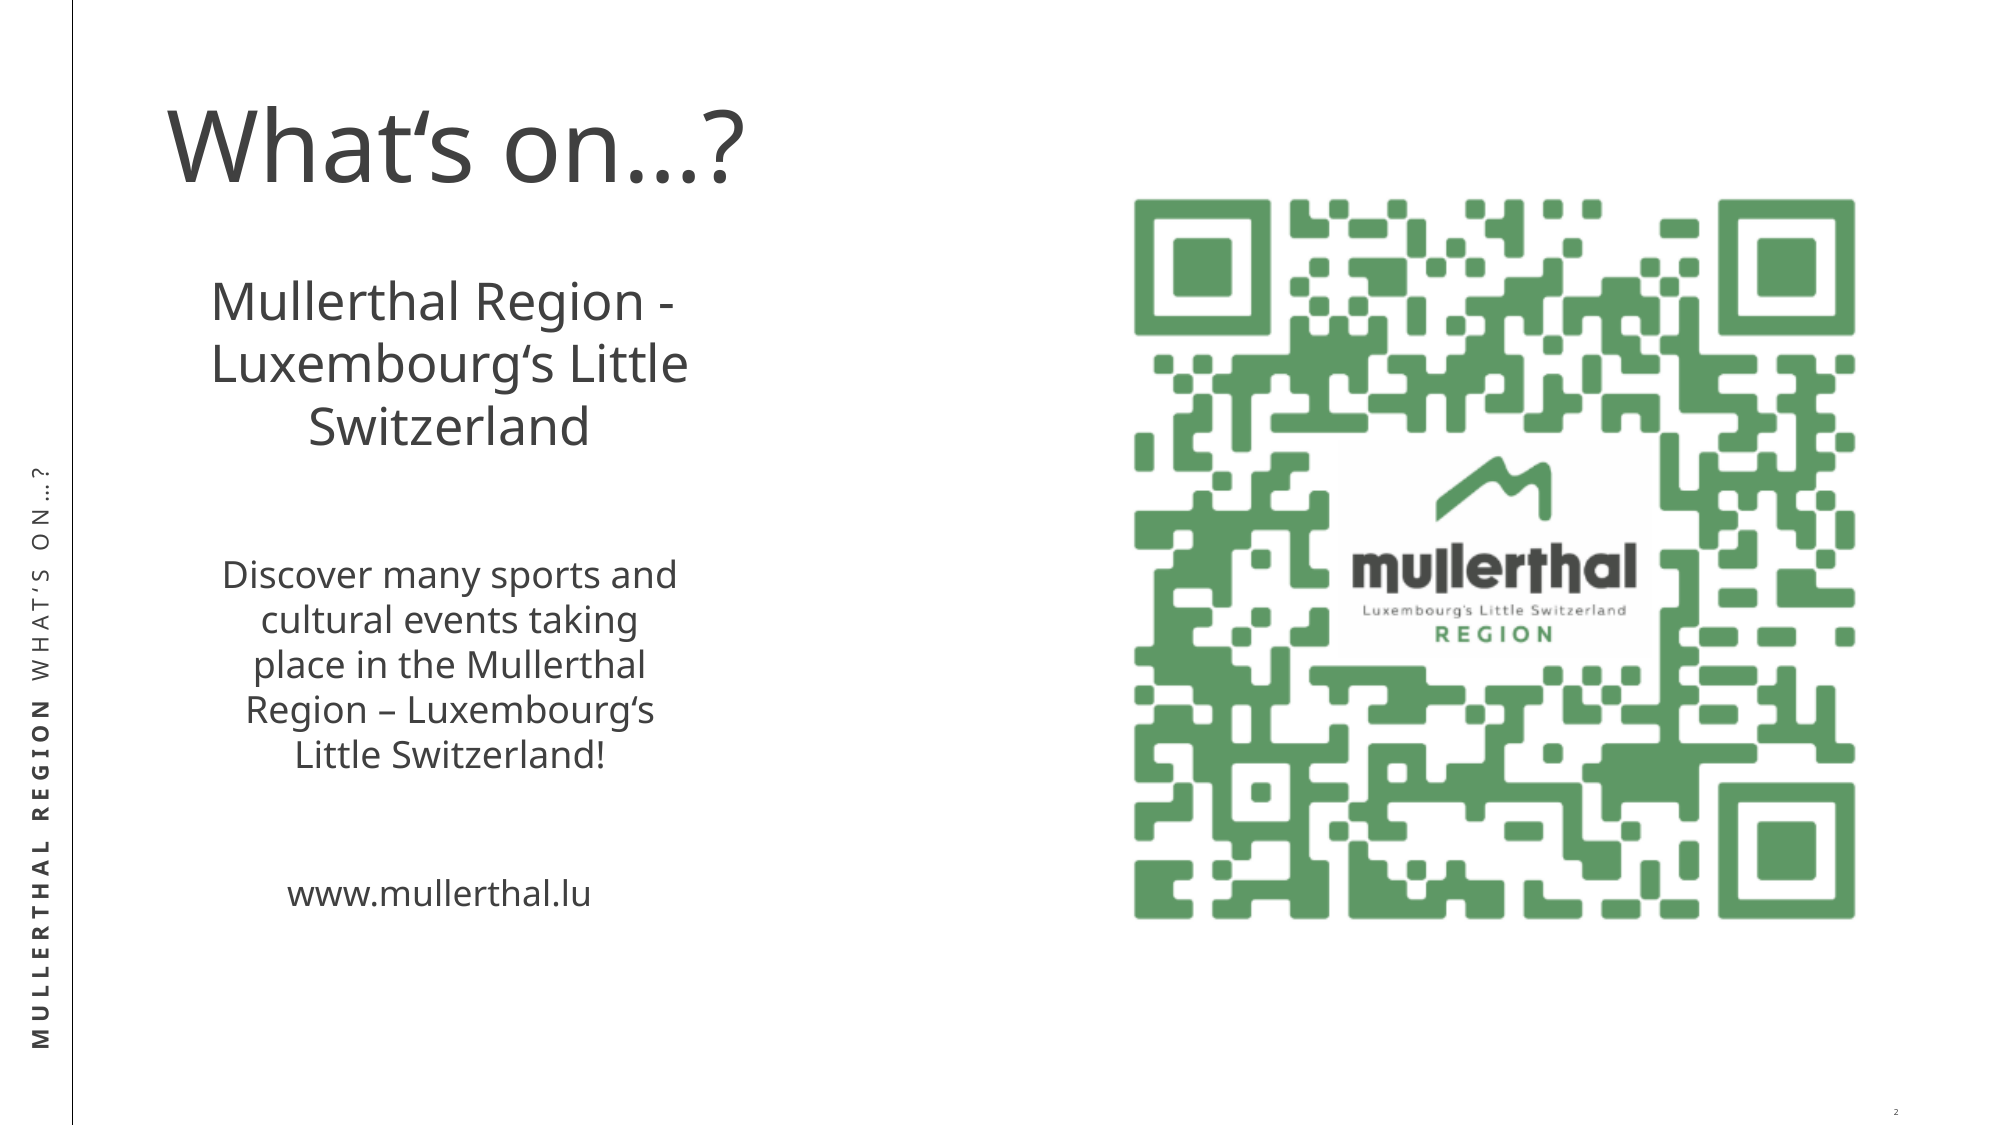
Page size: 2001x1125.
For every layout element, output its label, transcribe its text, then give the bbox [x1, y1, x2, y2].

text_box Mullerthal Region - Luxembourg‘s Little Switzerland [188, 260, 712, 463]
text_box 2 [1878, 1099, 1918, 1125]
text_box What‘s on…? [151, 75, 819, 210]
text_box Discover many sports and cultural events taking place in the Mullerthal Region – Luxembourg‘s Little Switzerland! [199, 543, 701, 784]
picture [1072, 137, 1918, 982]
text_box www.mullerthal.lu [167, 864, 712, 922]
